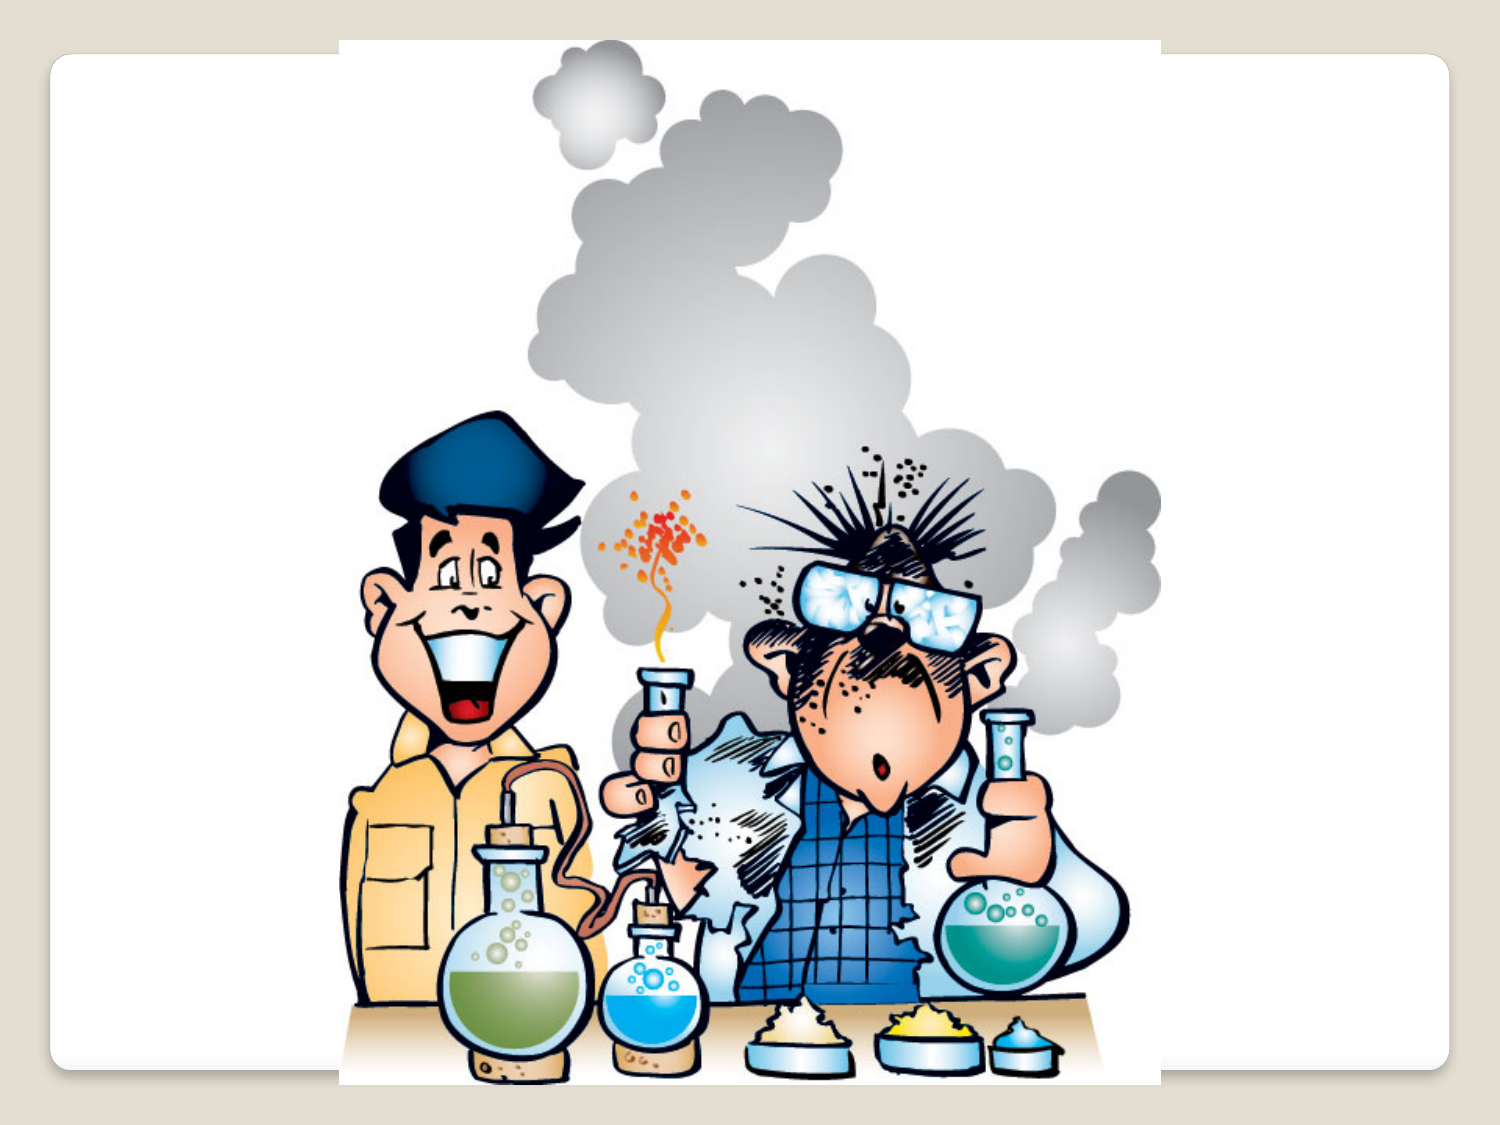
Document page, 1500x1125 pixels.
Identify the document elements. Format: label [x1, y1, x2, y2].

picture [338, 40, 1162, 1085]
